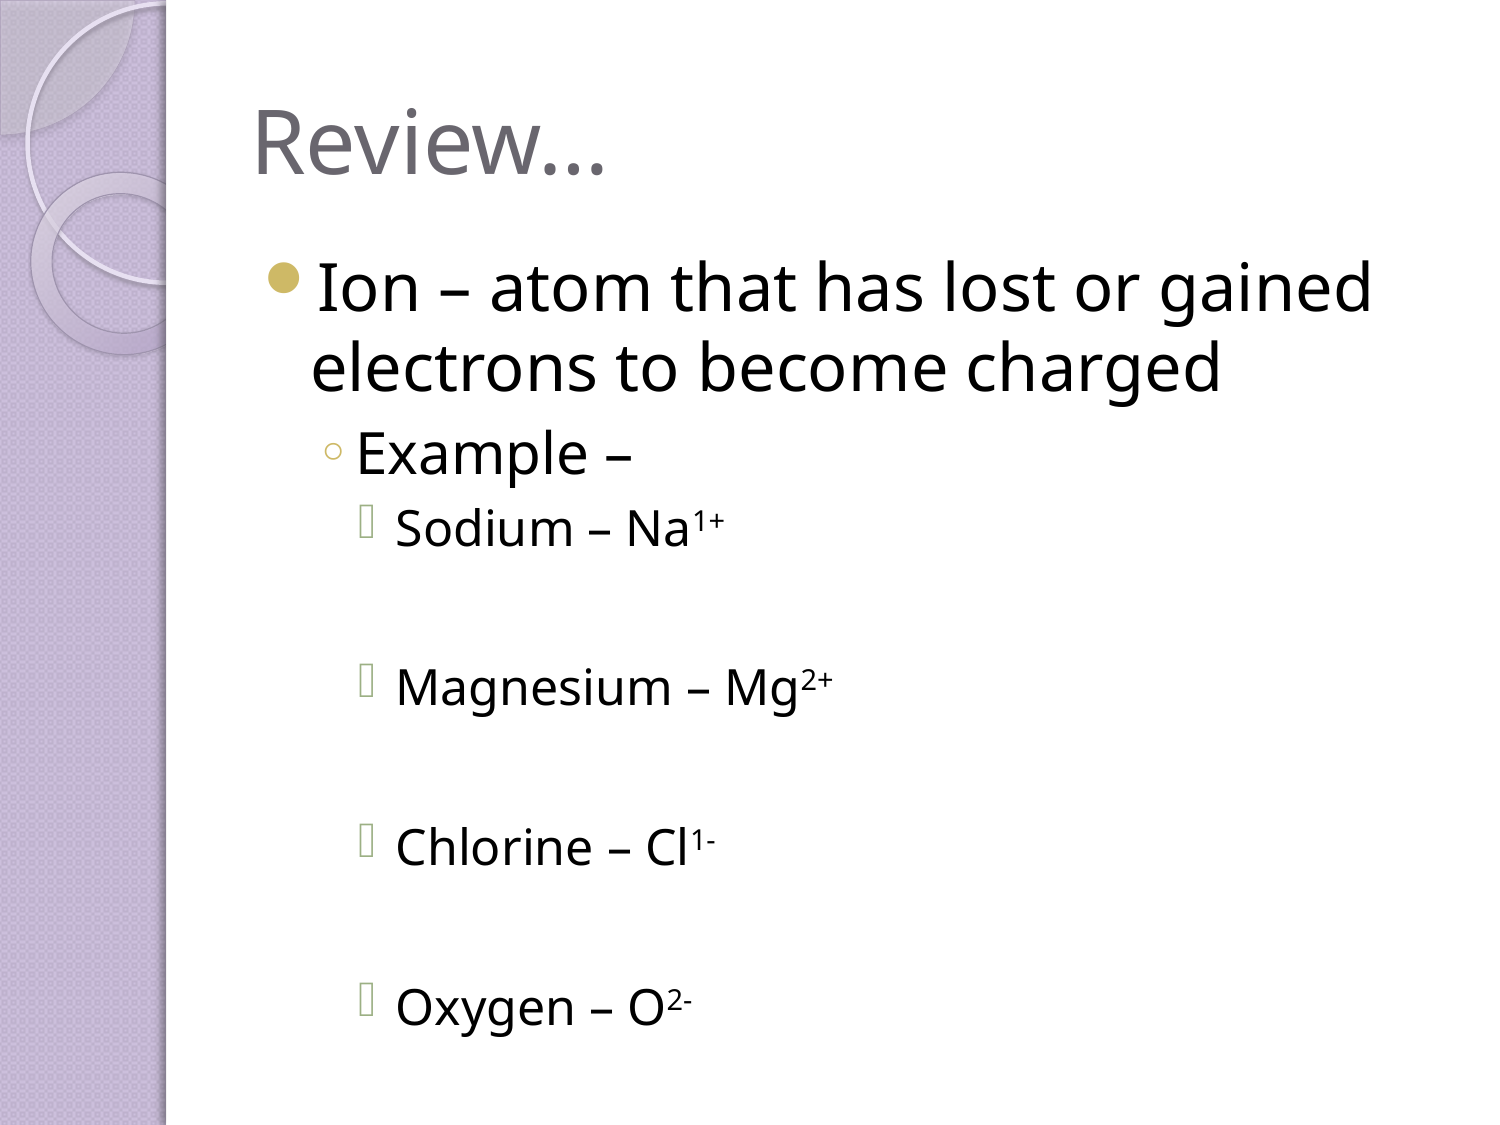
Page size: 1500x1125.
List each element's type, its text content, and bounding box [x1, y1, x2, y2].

title Review… [235, 45, 1466, 233]
list Ion – atom that has lost or gained electrons to become charged Example – Sodium – Na1+ Magnesium – Mg2+ Chlorine – Cl1- Oxygen – O2- [235, 237, 1466, 1026]
